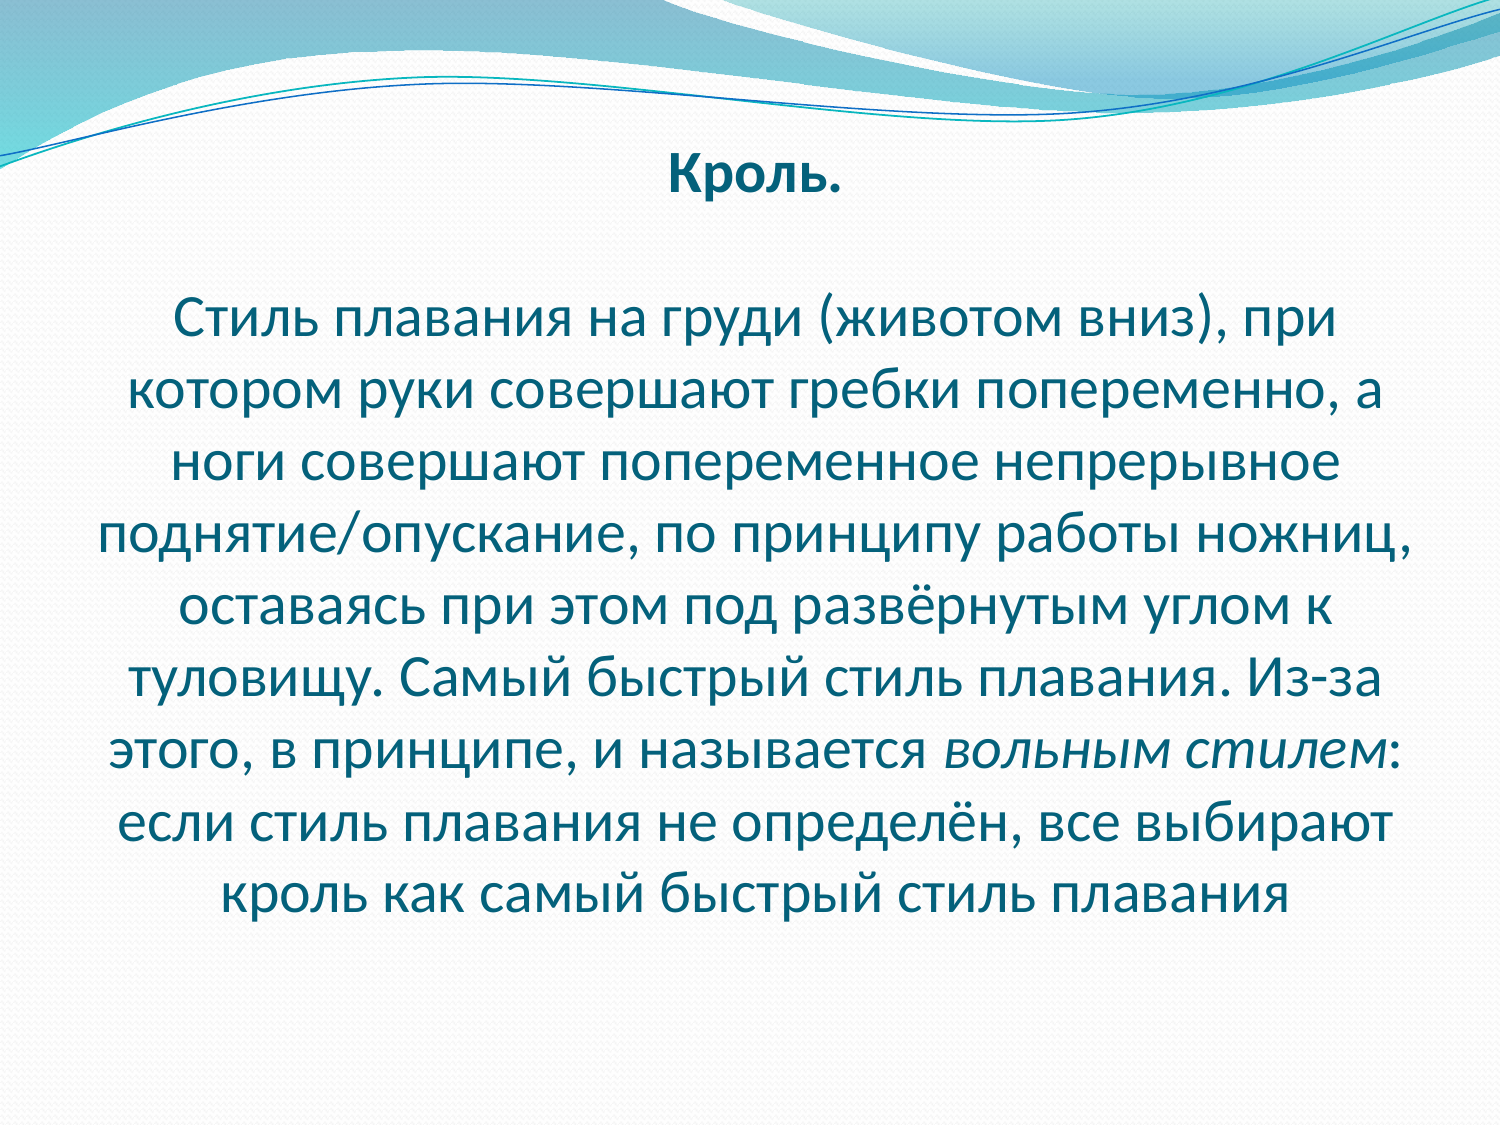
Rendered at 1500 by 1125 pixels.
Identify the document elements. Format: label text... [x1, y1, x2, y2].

title Кроль. Стиль плавания на груди (животом вниз), при котором руки совершают гребки попеременно, а ноги совершают попеременное непрерывное поднятие/опускание, по принципу работы ножниц, оставаясь при этом под развёрнутым углом к туловищу. Самый быстрый стиль плавания. Из-за этого, в принципе, и называется вольным стилем: если стиль плавания не определён, все выбирают кроль как самый быстрый стиль плавания [75, 115, 1438, 1038]
